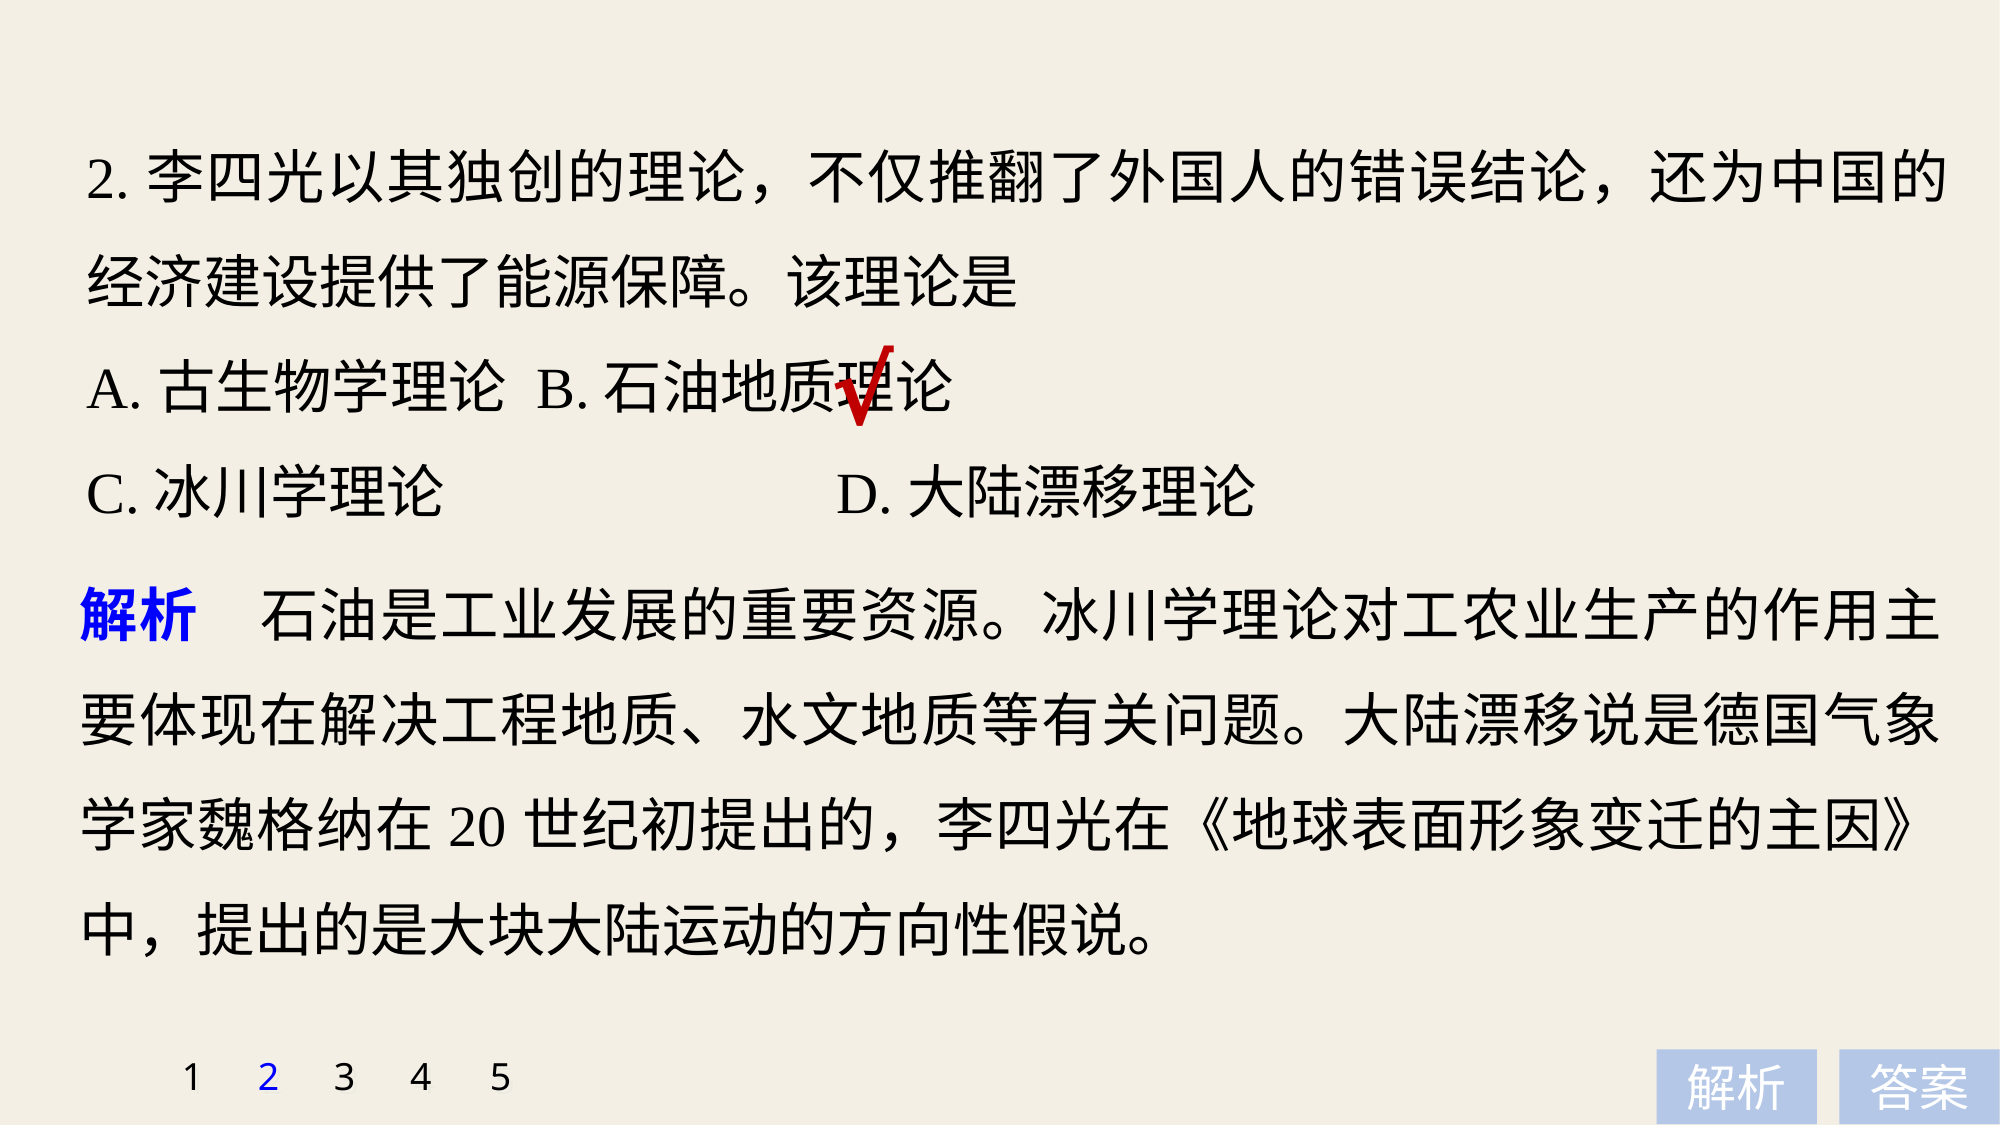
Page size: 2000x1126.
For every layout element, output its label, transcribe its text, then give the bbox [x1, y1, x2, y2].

text_box √ [816, 323, 918, 451]
text_box 5 [468, 1027, 534, 1123]
text_box 2.李四光以其独创的理论，不仅推翻了外国人的错误结论，还为中国的经济建设提供了能源保障。该理论是 A.古生物学理论 B.石油地质理论 C.冰川学理论 D.大陆漂移理论 [66, 95, 1969, 536]
text_box 解析 [1656, 1049, 1817, 1125]
text_box 解析 石油是工业发展的重要资源。冰川学理论对工农业生产的作用主要体现在解决工程地质、水文地质等有关问题。大陆漂移说是德国气象学家魏格纳在20世纪初提出的，李四光在《地球表面形象变迁的主因》中，提出的是大块大陆运动的方向性假说。 [59, 533, 1962, 974]
text_box 4 [388, 1027, 454, 1123]
text_box 答案 [1839, 1049, 2000, 1125]
text_box 3 [312, 1027, 378, 1123]
text_box 2 [236, 1027, 302, 1123]
text_box 1 [160, 1027, 226, 1123]
